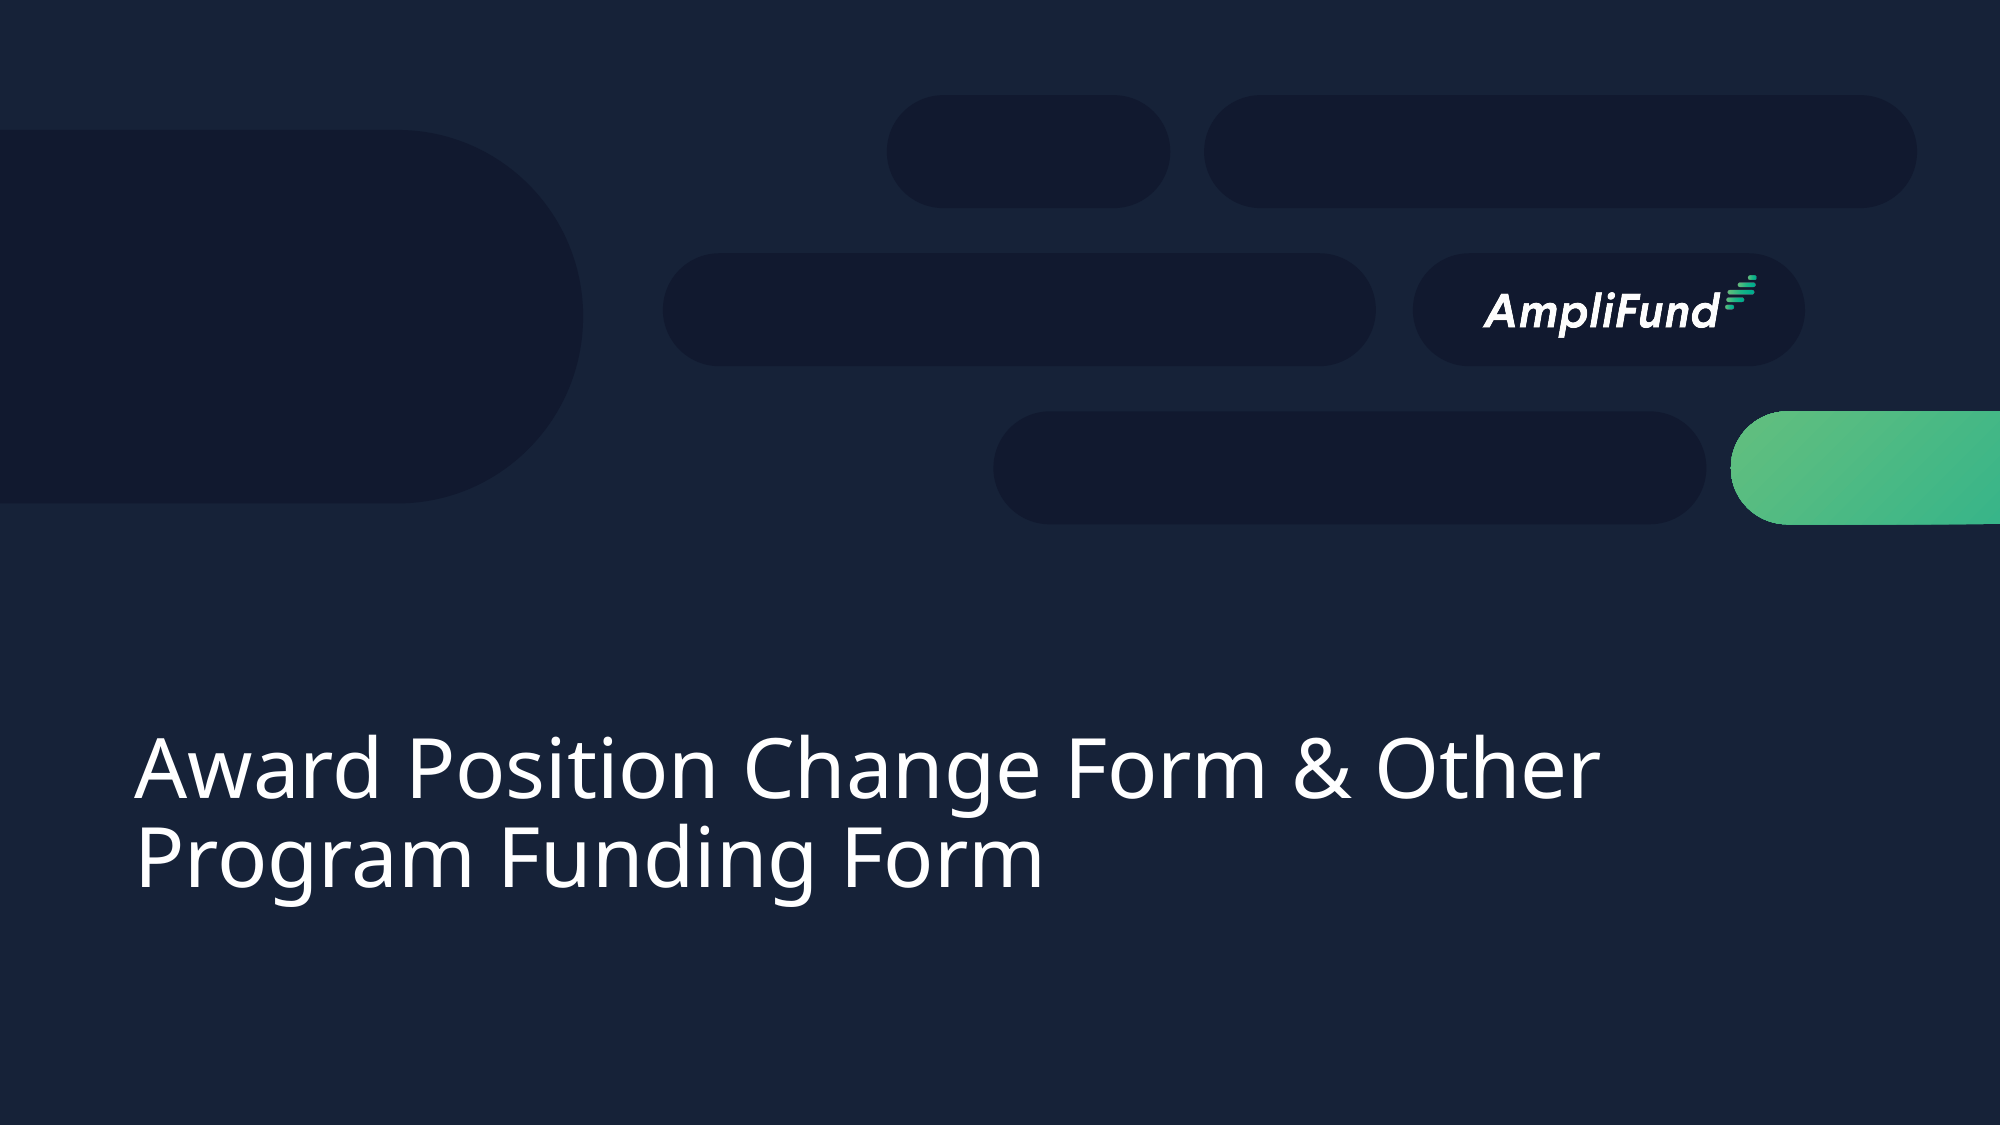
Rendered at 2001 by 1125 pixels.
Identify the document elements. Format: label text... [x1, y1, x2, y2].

list Award Position Change Form & Other Program Funding Form [119, 718, 1850, 918]
picture [1482, 275, 1757, 338]
